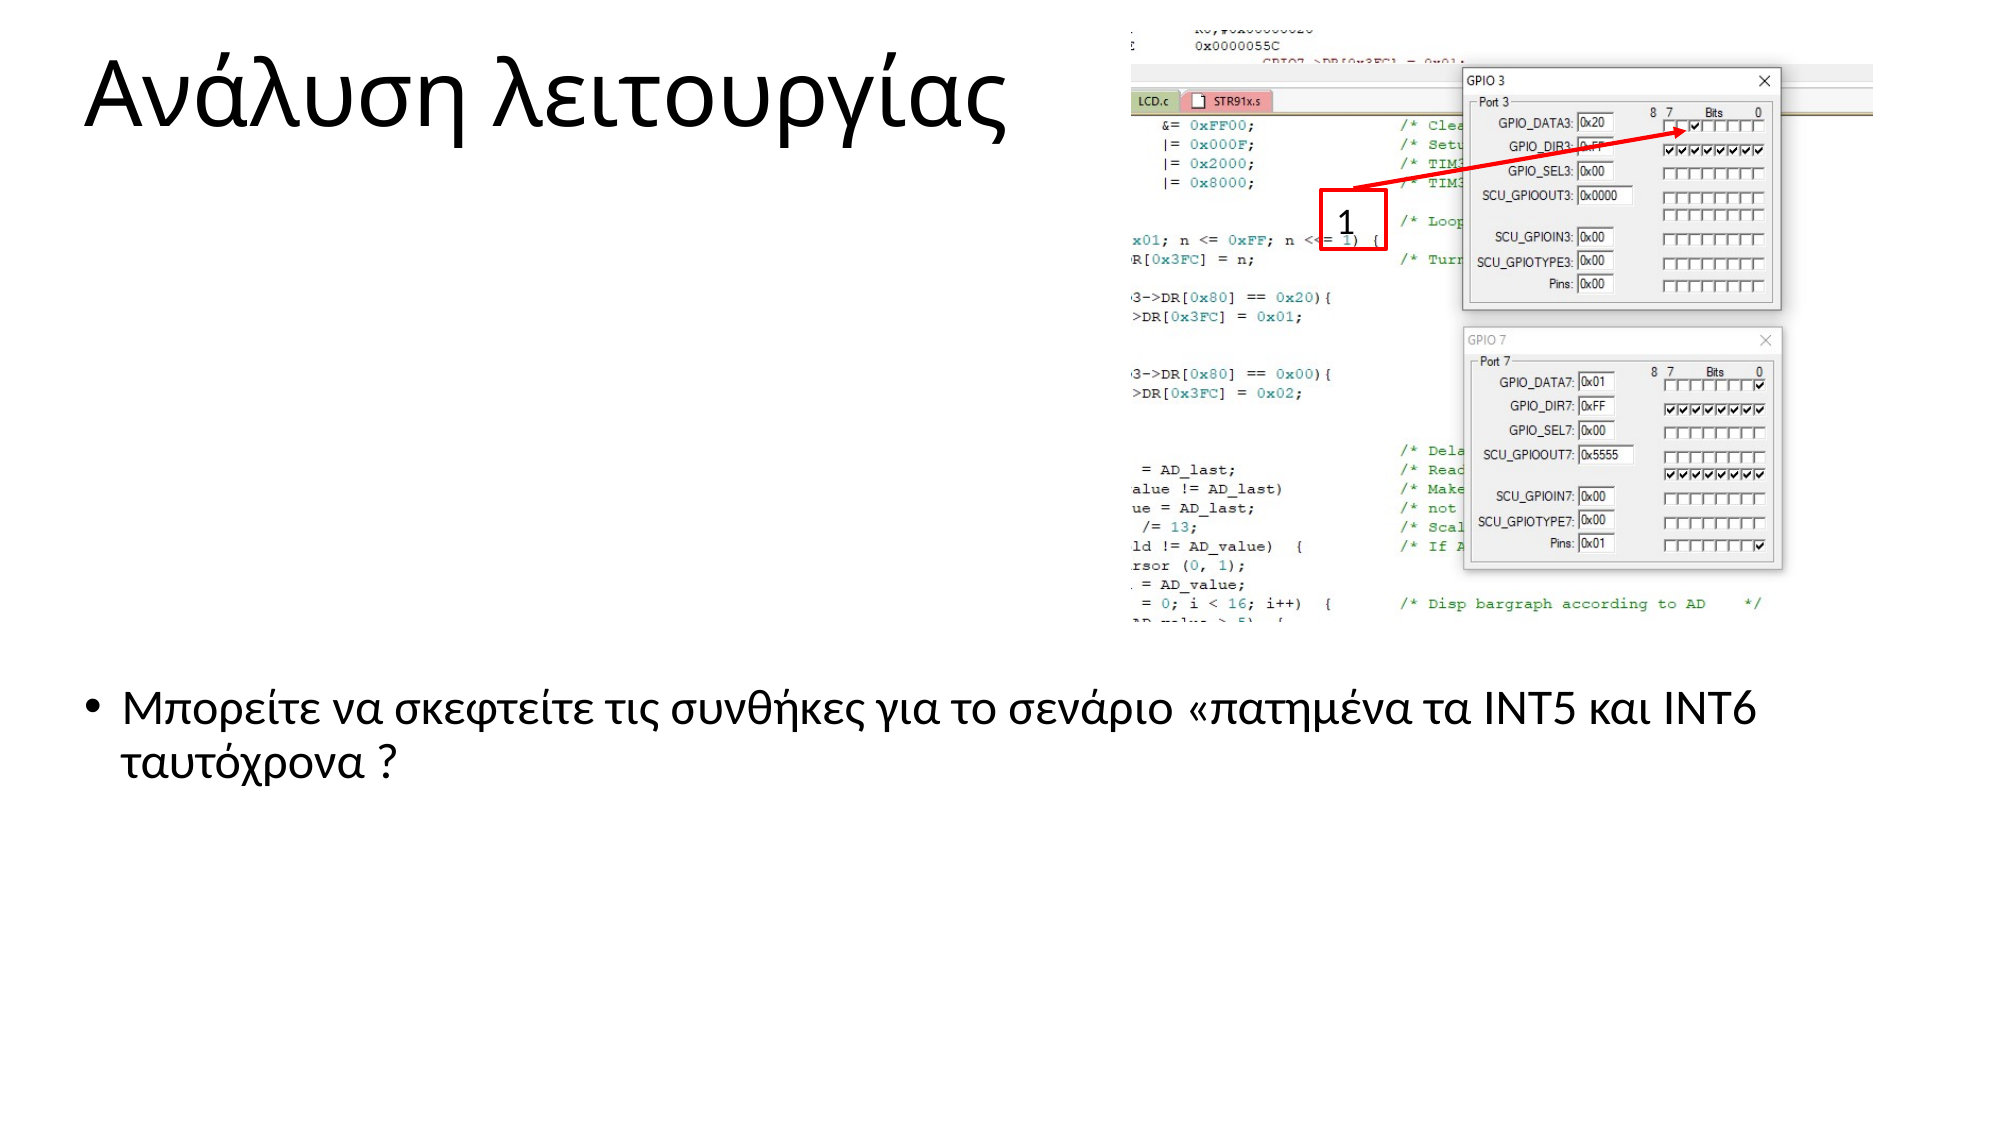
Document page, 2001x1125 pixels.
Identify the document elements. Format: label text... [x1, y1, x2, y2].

picture [1131, 30, 1873, 622]
list Μπορείτε να σκεφτείτε τις συνθήκες για το σενάριο «πατημένα τα INT5 και INT6 ταυτόχρονα ? [69, 673, 1969, 805]
title Ανάλυση λειτουργίας [69, 30, 1131, 163]
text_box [1353, 130, 1687, 189]
